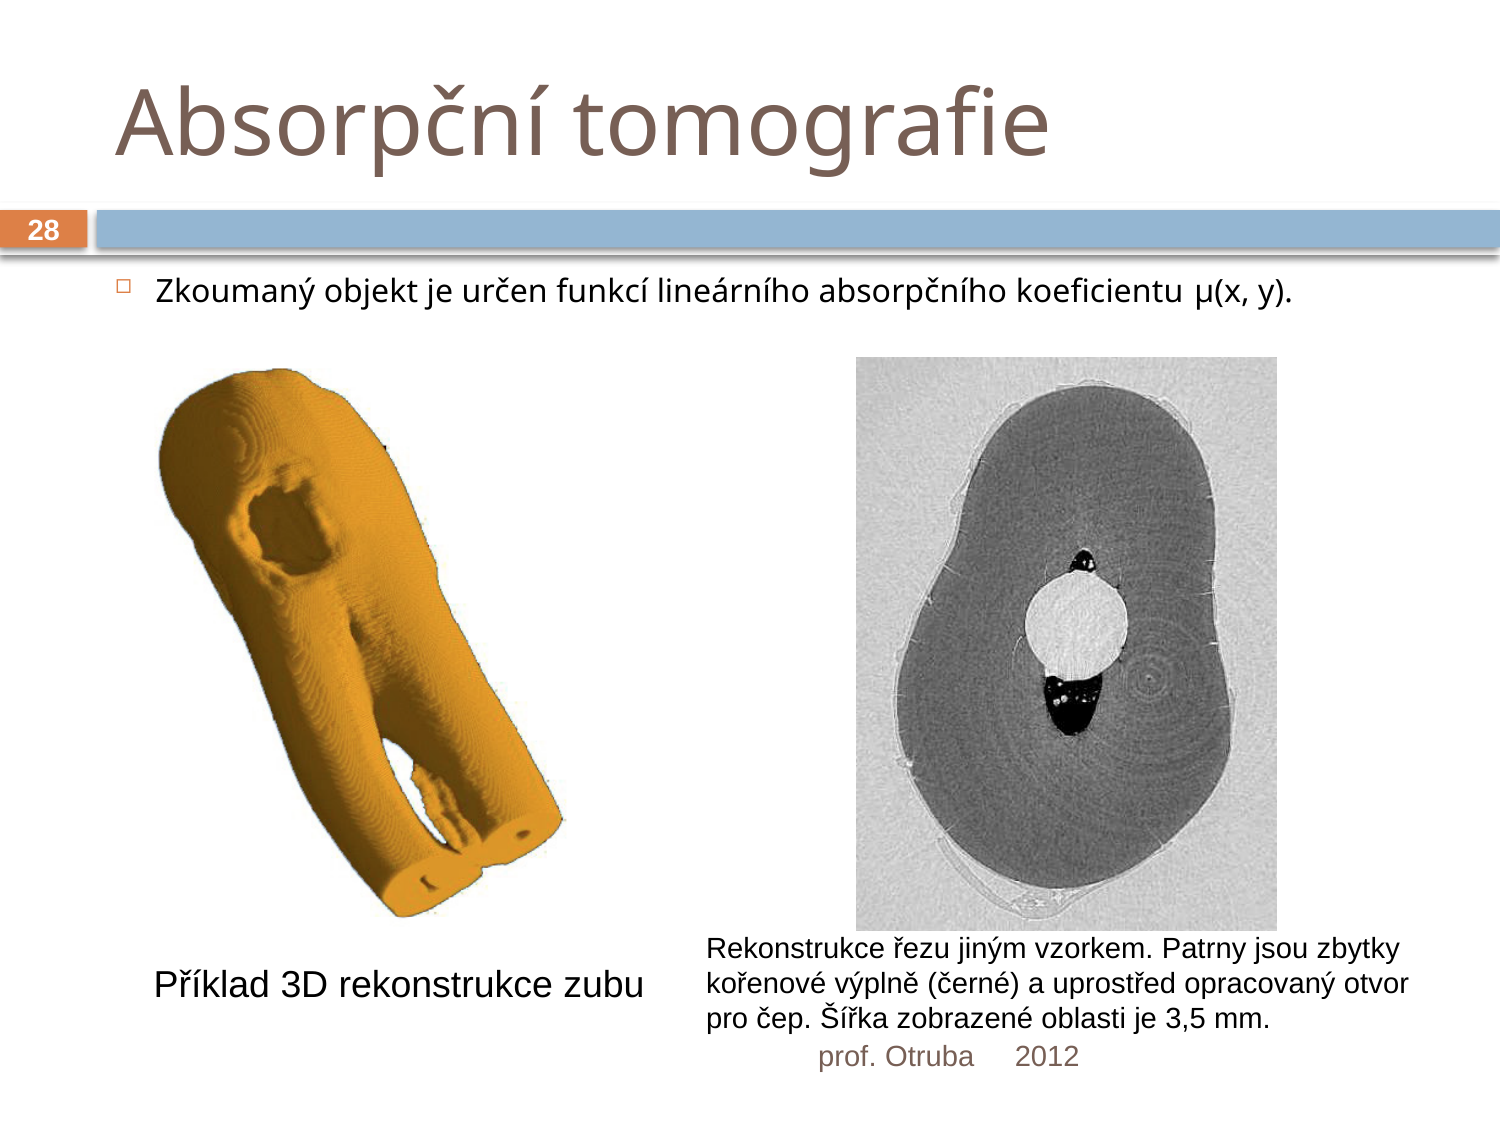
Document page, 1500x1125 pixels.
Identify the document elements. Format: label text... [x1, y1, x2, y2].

slide_number 2012 [999, 1042, 1438, 1085]
slide_number 28 [0, 208, 88, 249]
text_box Rekonstrukce řezu jiným vzorkem. Patrny jsou zbytky kořenové výplně (černé) a uprostřed opracovaný otvor pro čep. Šířka zobrazené oblasti je 3,5 mm. [691, 921, 1442, 1042]
picture [135, 349, 602, 940]
title Absorpční tomografie [100, 37, 1438, 200]
footer prof. Otruba [99, 1024, 990, 1085]
list Zkoumaný objekt je určen funkcí lineárního absorpčního koeficientu μ(x, y). [100, 262, 1438, 339]
text_box Příklad 3D rekonstrukce zubu [138, 952, 660, 1012]
picture [855, 357, 1277, 932]
